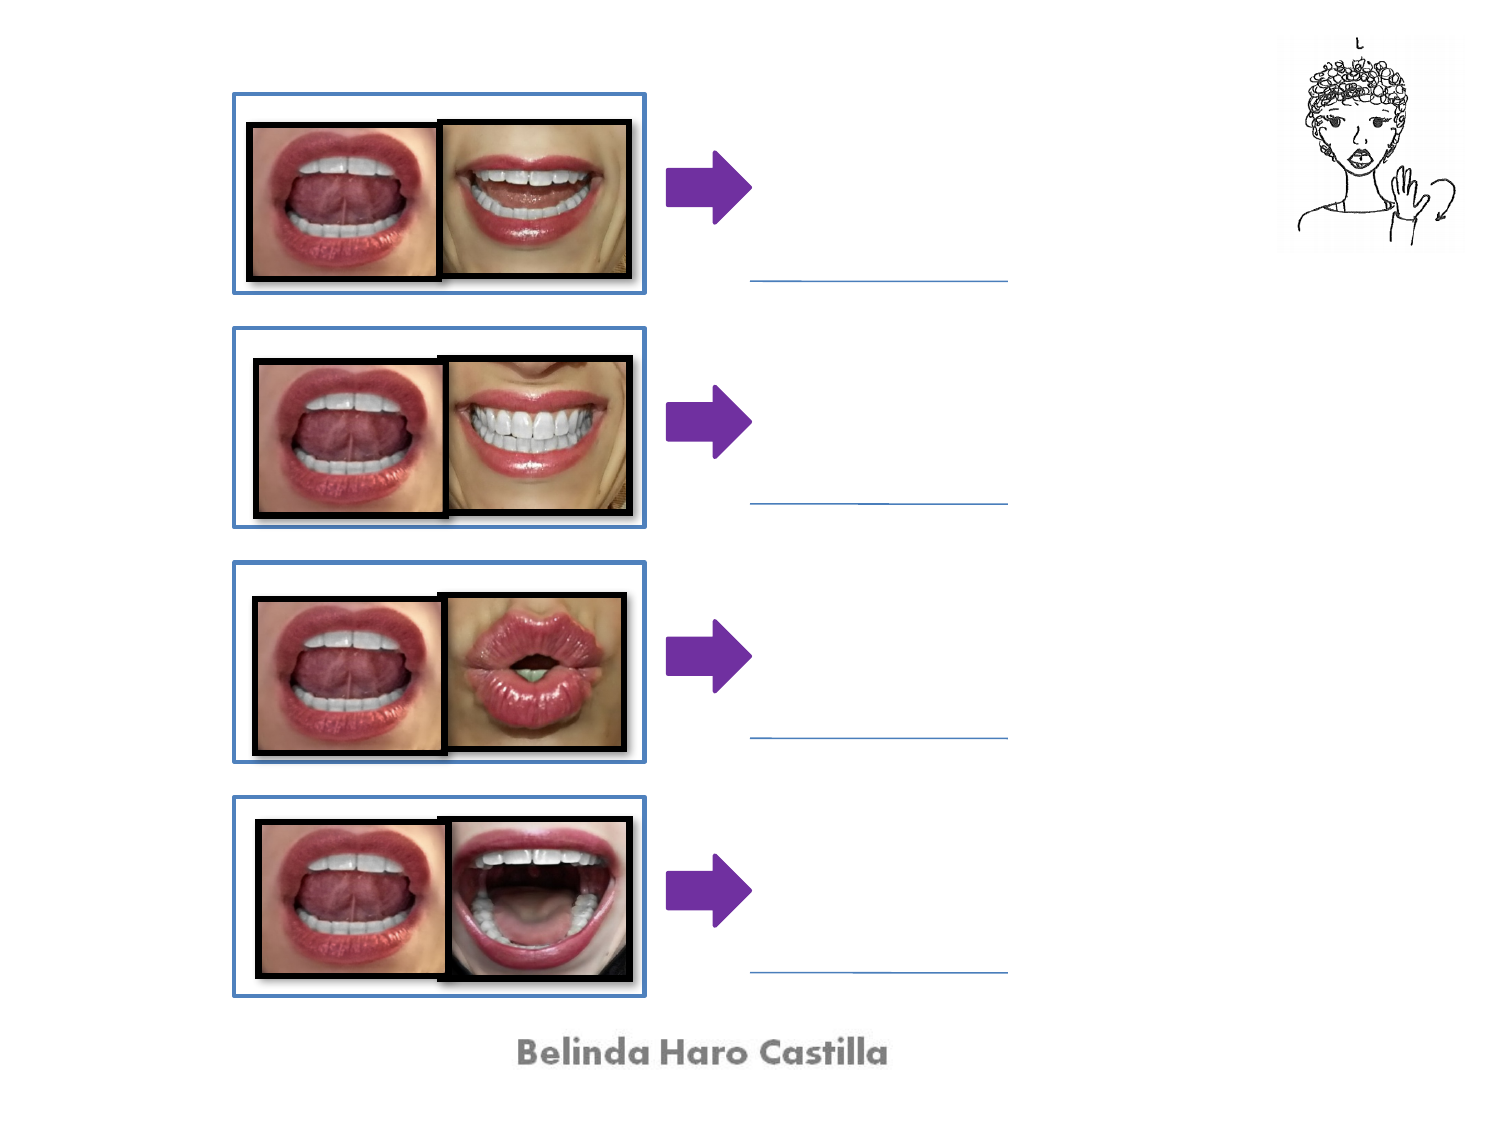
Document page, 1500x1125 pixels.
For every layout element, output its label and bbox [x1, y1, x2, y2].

text_box [665, 150, 753, 225]
picture [252, 127, 437, 277]
picture [257, 597, 622, 751]
picture [1277, 34, 1466, 254]
text_box [232, 326, 647, 529]
text_box [232, 92, 647, 295]
text_box [232, 560, 647, 764]
picture [261, 822, 627, 976]
text_box [665, 384, 753, 459]
text_box [665, 619, 753, 694]
picture [442, 125, 627, 274]
picture [491, 1019, 913, 1085]
picture [258, 361, 627, 513]
text_box [665, 853, 753, 928]
text_box [232, 795, 647, 998]
